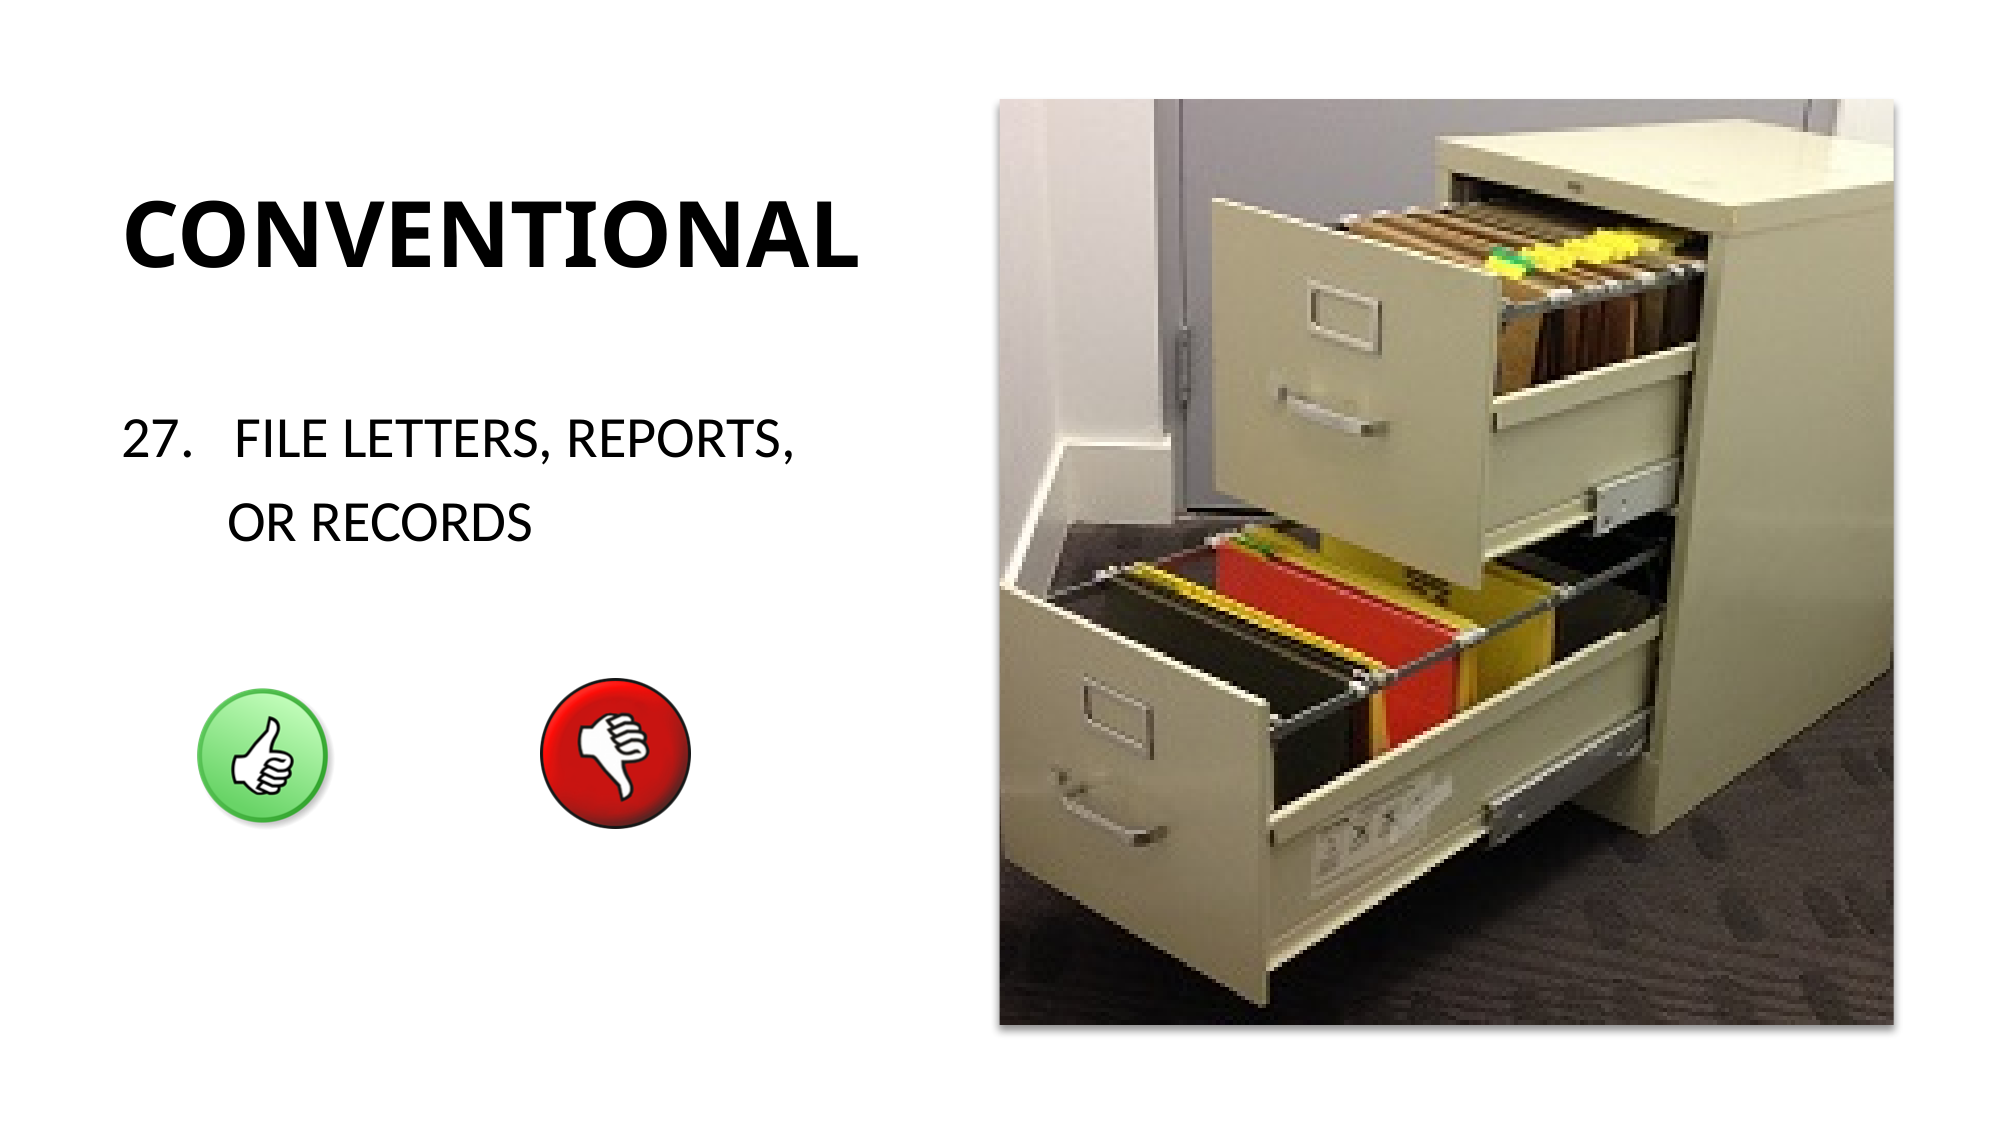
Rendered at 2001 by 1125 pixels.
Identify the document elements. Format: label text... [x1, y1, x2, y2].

picture [540, 678, 691, 829]
list 27. FILE LETTERS, REPORTS, OR RECORDS [106, 399, 894, 1025]
title CONVENTIONAL [106, 103, 894, 373]
picture [999, 99, 1894, 1025]
picture [187, 678, 338, 833]
